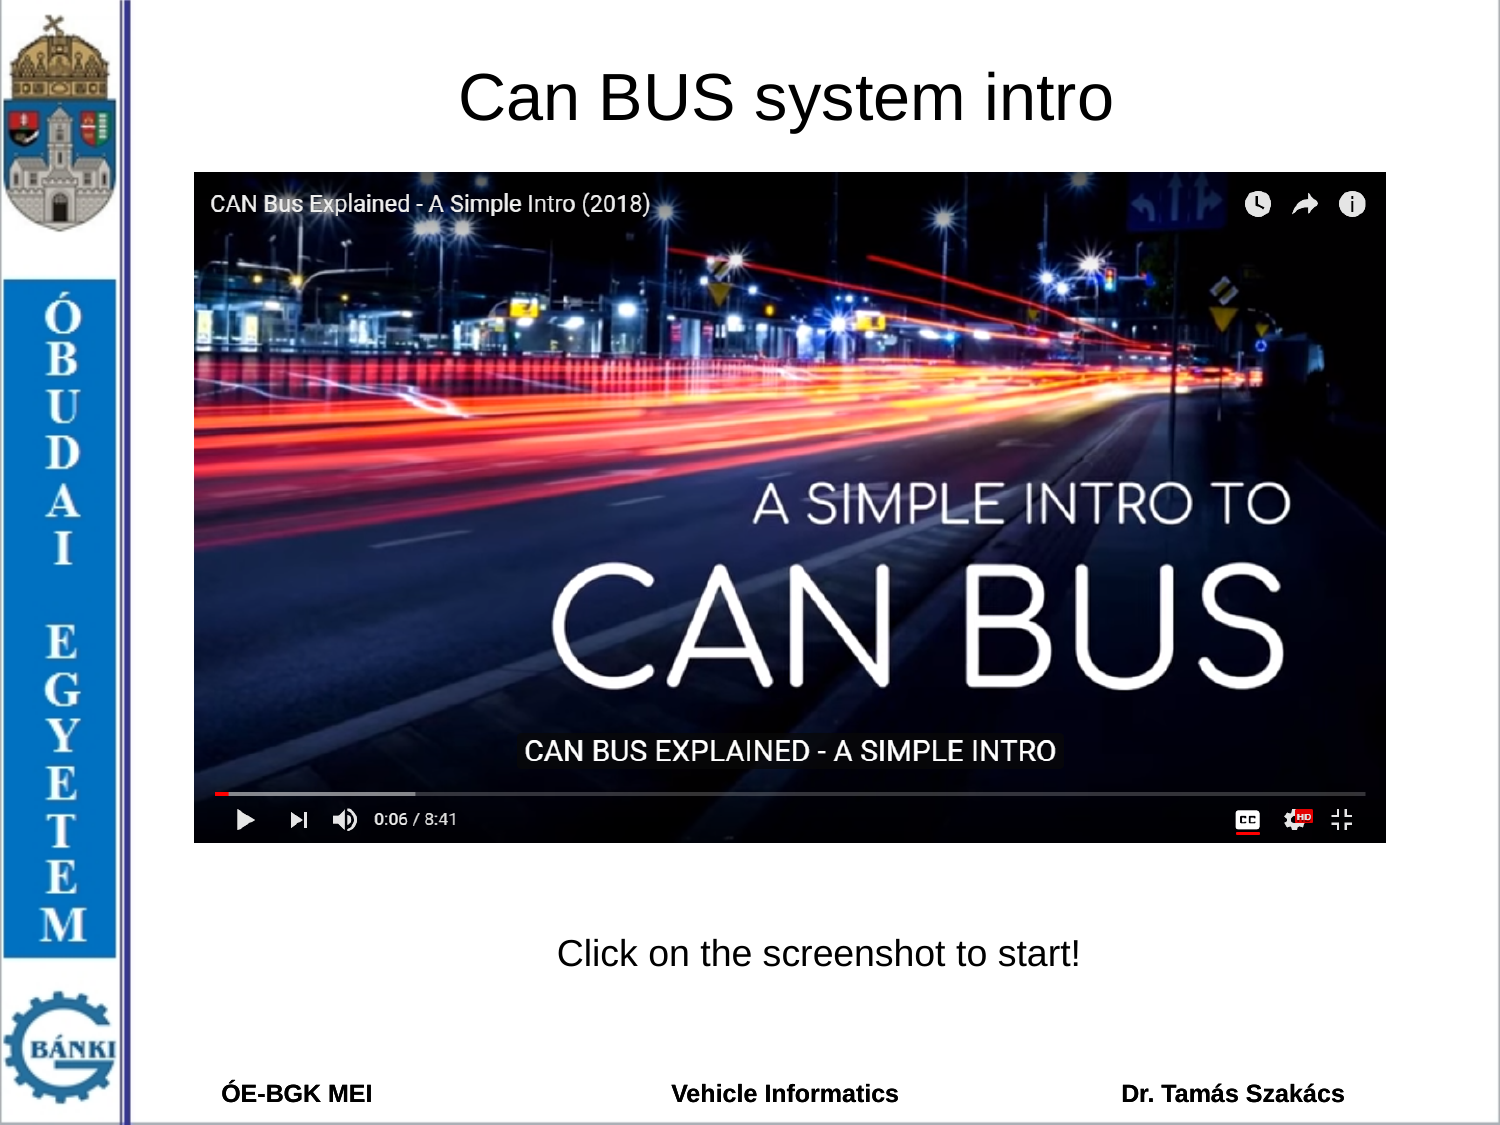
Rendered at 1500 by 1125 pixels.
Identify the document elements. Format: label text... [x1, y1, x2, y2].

text_box ÓE-BGK MEI Vehicle Informatics Dr. Tamás Szakács [206, 1070, 1436, 1115]
picture [0, 0, 1500, 1125]
text_box Click on the screenshot to start! [135, 921, 1500, 982]
title Can BUS system intro [171, 37, 1402, 150]
